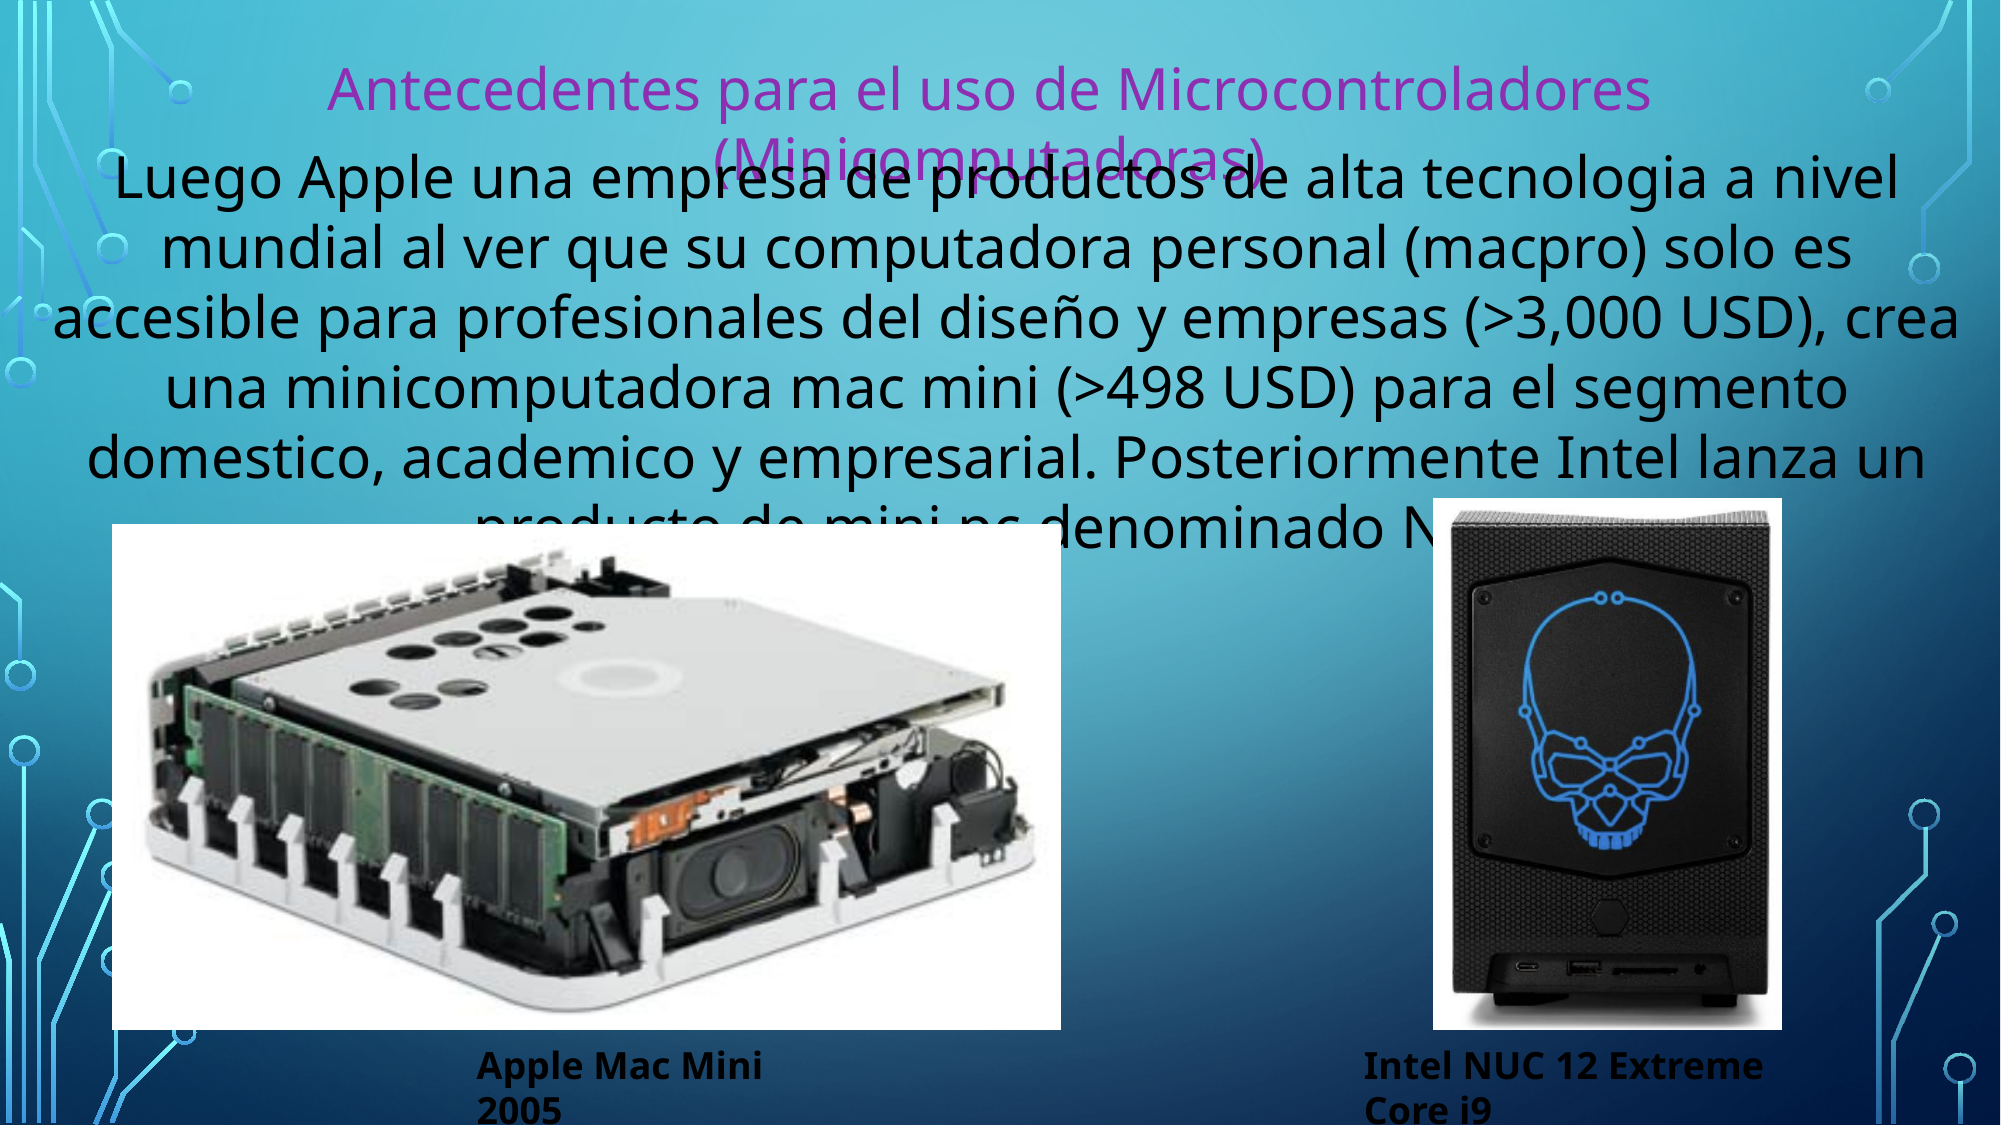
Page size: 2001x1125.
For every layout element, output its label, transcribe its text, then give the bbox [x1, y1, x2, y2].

picture [1433, 498, 1783, 1031]
picture [112, 524, 1061, 1031]
text_box Intel NUC 12 Extreme Core i9 [1349, 1035, 1867, 1125]
text_box Apple Mac Mini 2005 [461, 1035, 840, 1125]
text_box Luego Apple una empresa de productos de alta tecnologia a nivel mundial al ver que su computadora personal (macpro) solo es accesible para profesionales del diseño y empresas (>3,000 USD), crea una minicomputadora mac mini (>498 USD) para el segmento domestico, academico y empresarial. Posteriormente Intel lanza un producto de mini pc denominado NUC. [34, 132, 1980, 568]
text_box Antecedentes para el uso de Microcontroladores (Minicomputadoras) [34, 44, 1945, 132]
